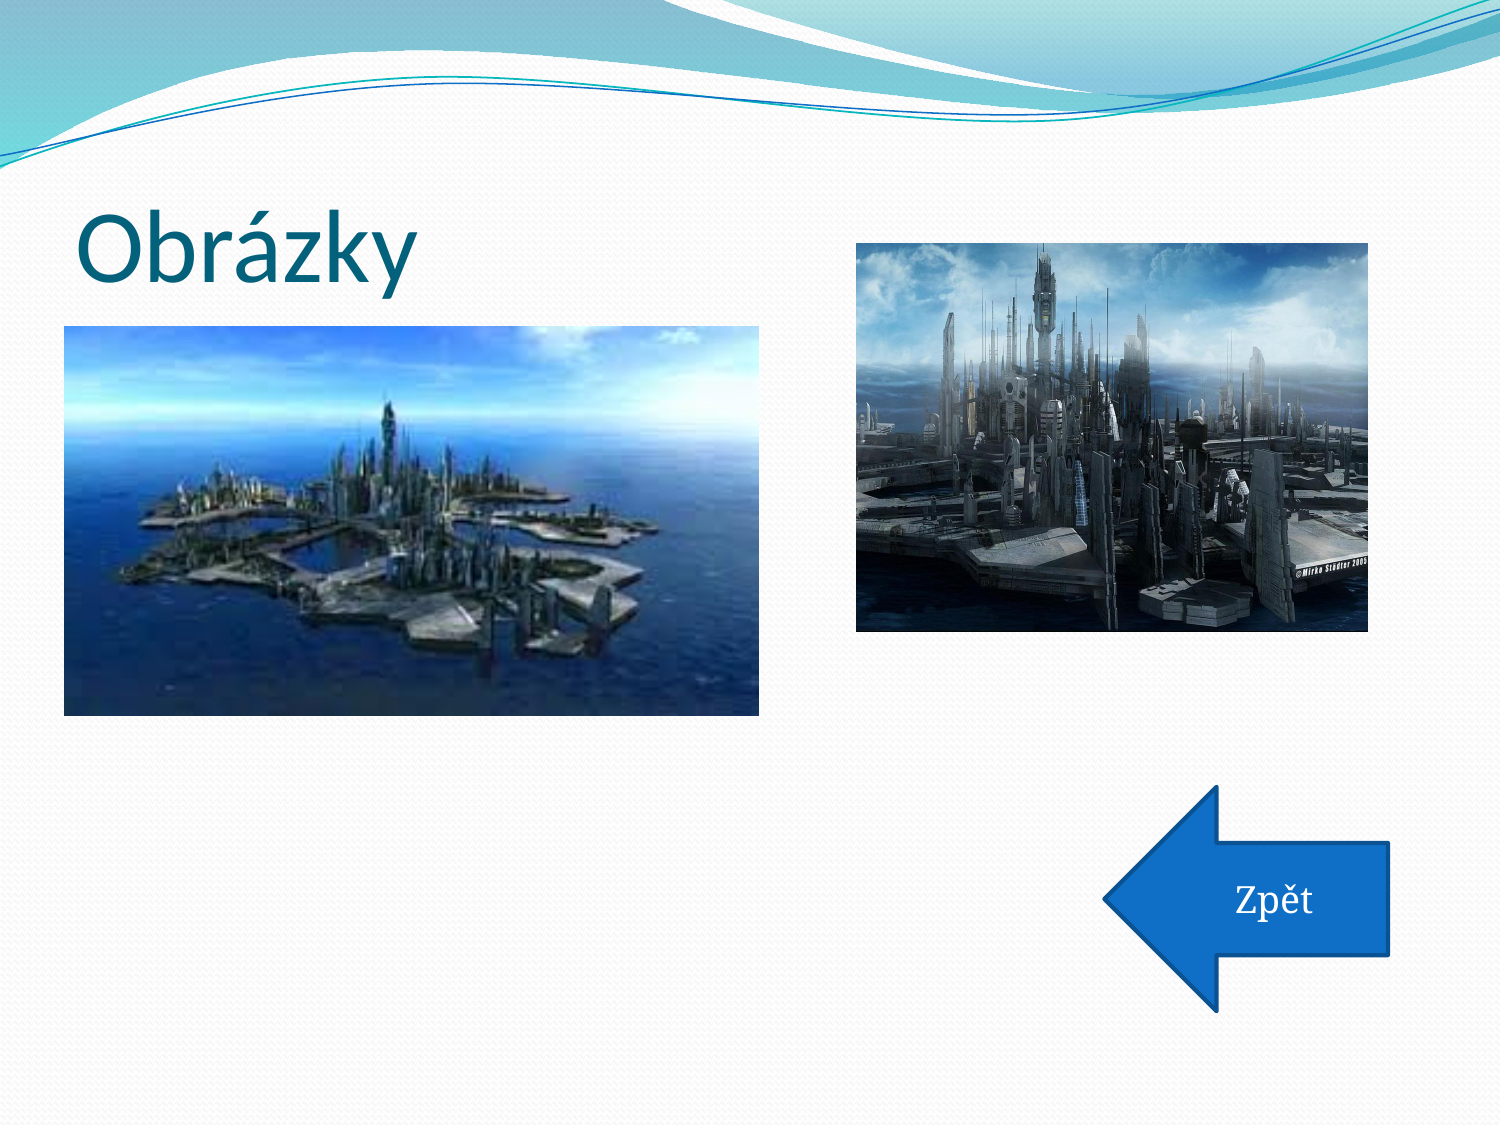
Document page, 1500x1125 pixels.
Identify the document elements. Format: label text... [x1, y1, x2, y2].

title Obrázky [75, 115, 1438, 303]
text_box Zpět [1102, 784, 1391, 1014]
picture [856, 243, 1368, 633]
picture [64, 326, 759, 717]
